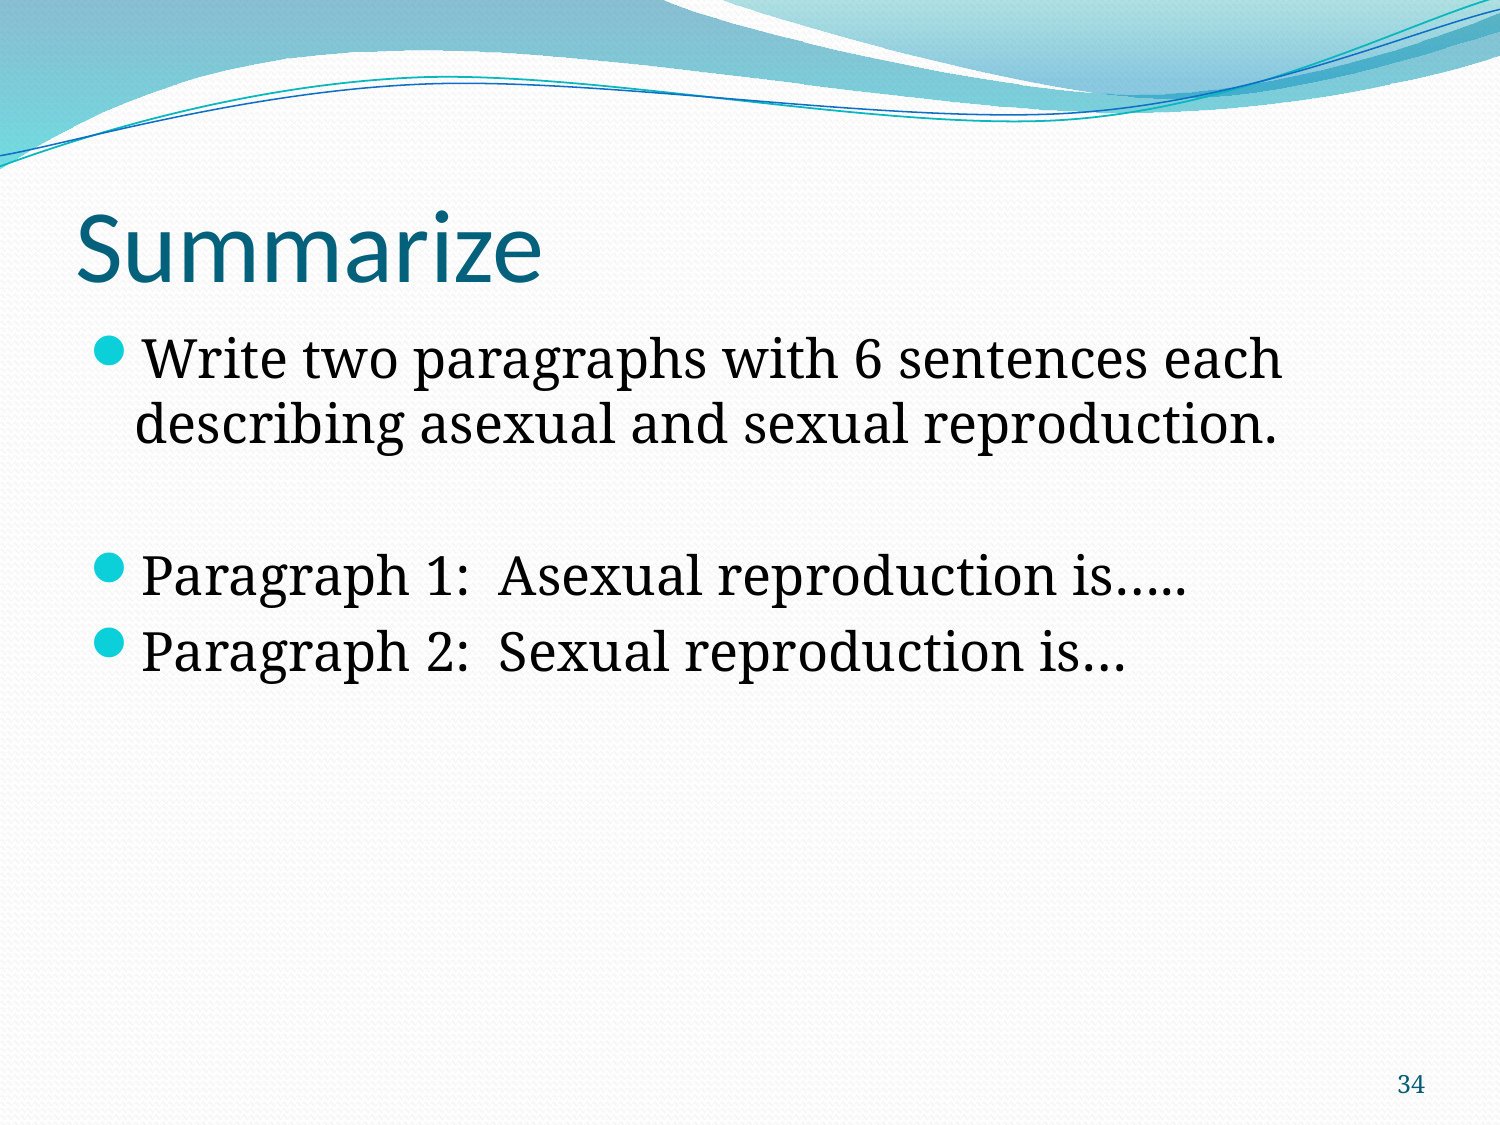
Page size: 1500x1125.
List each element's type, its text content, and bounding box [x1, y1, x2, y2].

list Write two paragraphs with 6 sentences each describing asexual and sexual reproduction. Paragraph 1: Asexual reproduction is….. Paragraph 2: Sexual reproduction is… [75, 317, 1425, 1038]
title Summarize [75, 115, 1425, 303]
slide_number 34 [1299, 1042, 1425, 1103]
